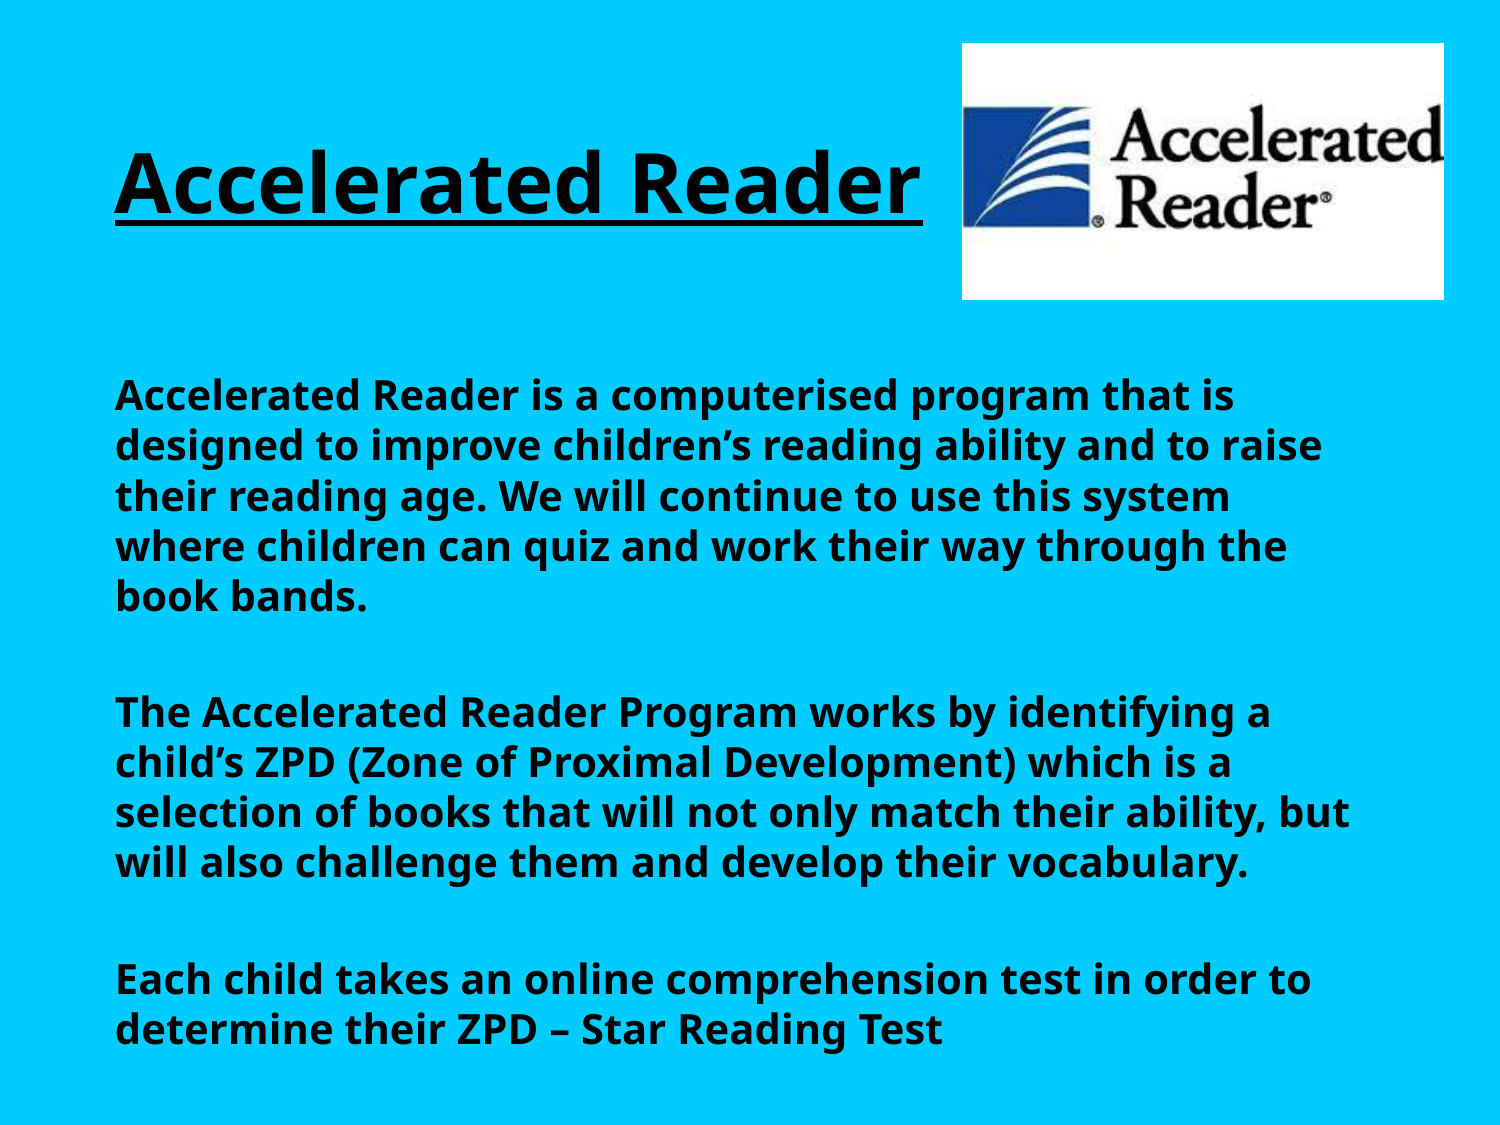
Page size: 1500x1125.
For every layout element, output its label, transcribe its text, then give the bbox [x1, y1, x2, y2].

picture [908, 1037, 922, 1043]
picture [584, 1037, 601, 1043]
picture [695, 1037, 702, 1043]
picture [825, 1037, 835, 1043]
picture [313, 1037, 329, 1043]
list Accelerated Reader is a computerised program that is designed to improve children’s reading ability and to raise their reading age. We will continue to use this system where children can quiz and work their way through the book bands. The Accelerated Reader Program works by identifying a child’s ZPD (Zone of Proximal Development) which is a selection of books that will not only match their ability, but will also challenge them and develop their vocabulary. Each child takes an online comprehension test in order to determine their ZPD – Star Reading Test [99, 361, 1376, 1037]
picture [625, 1037, 635, 1043]
picture [884, 1037, 900, 1043]
title Accelerated Reader [99, 49, 957, 238]
picture [930, 1037, 940, 1043]
picture [119, 1037, 129, 1043]
picture [146, 1037, 162, 1043]
picture [459, 1037, 479, 1043]
picture [759, 1037, 769, 1043]
picture [350, 1037, 360, 1043]
picture [609, 1037, 619, 1043]
picture [188, 1037, 204, 1043]
picture [513, 1037, 532, 1043]
picture [963, 44, 1443, 299]
picture [709, 1037, 725, 1043]
picture [394, 1037, 410, 1043]
picture [732, 1037, 743, 1043]
picture [171, 1037, 181, 1043]
picture [826, 1037, 843, 1053]
